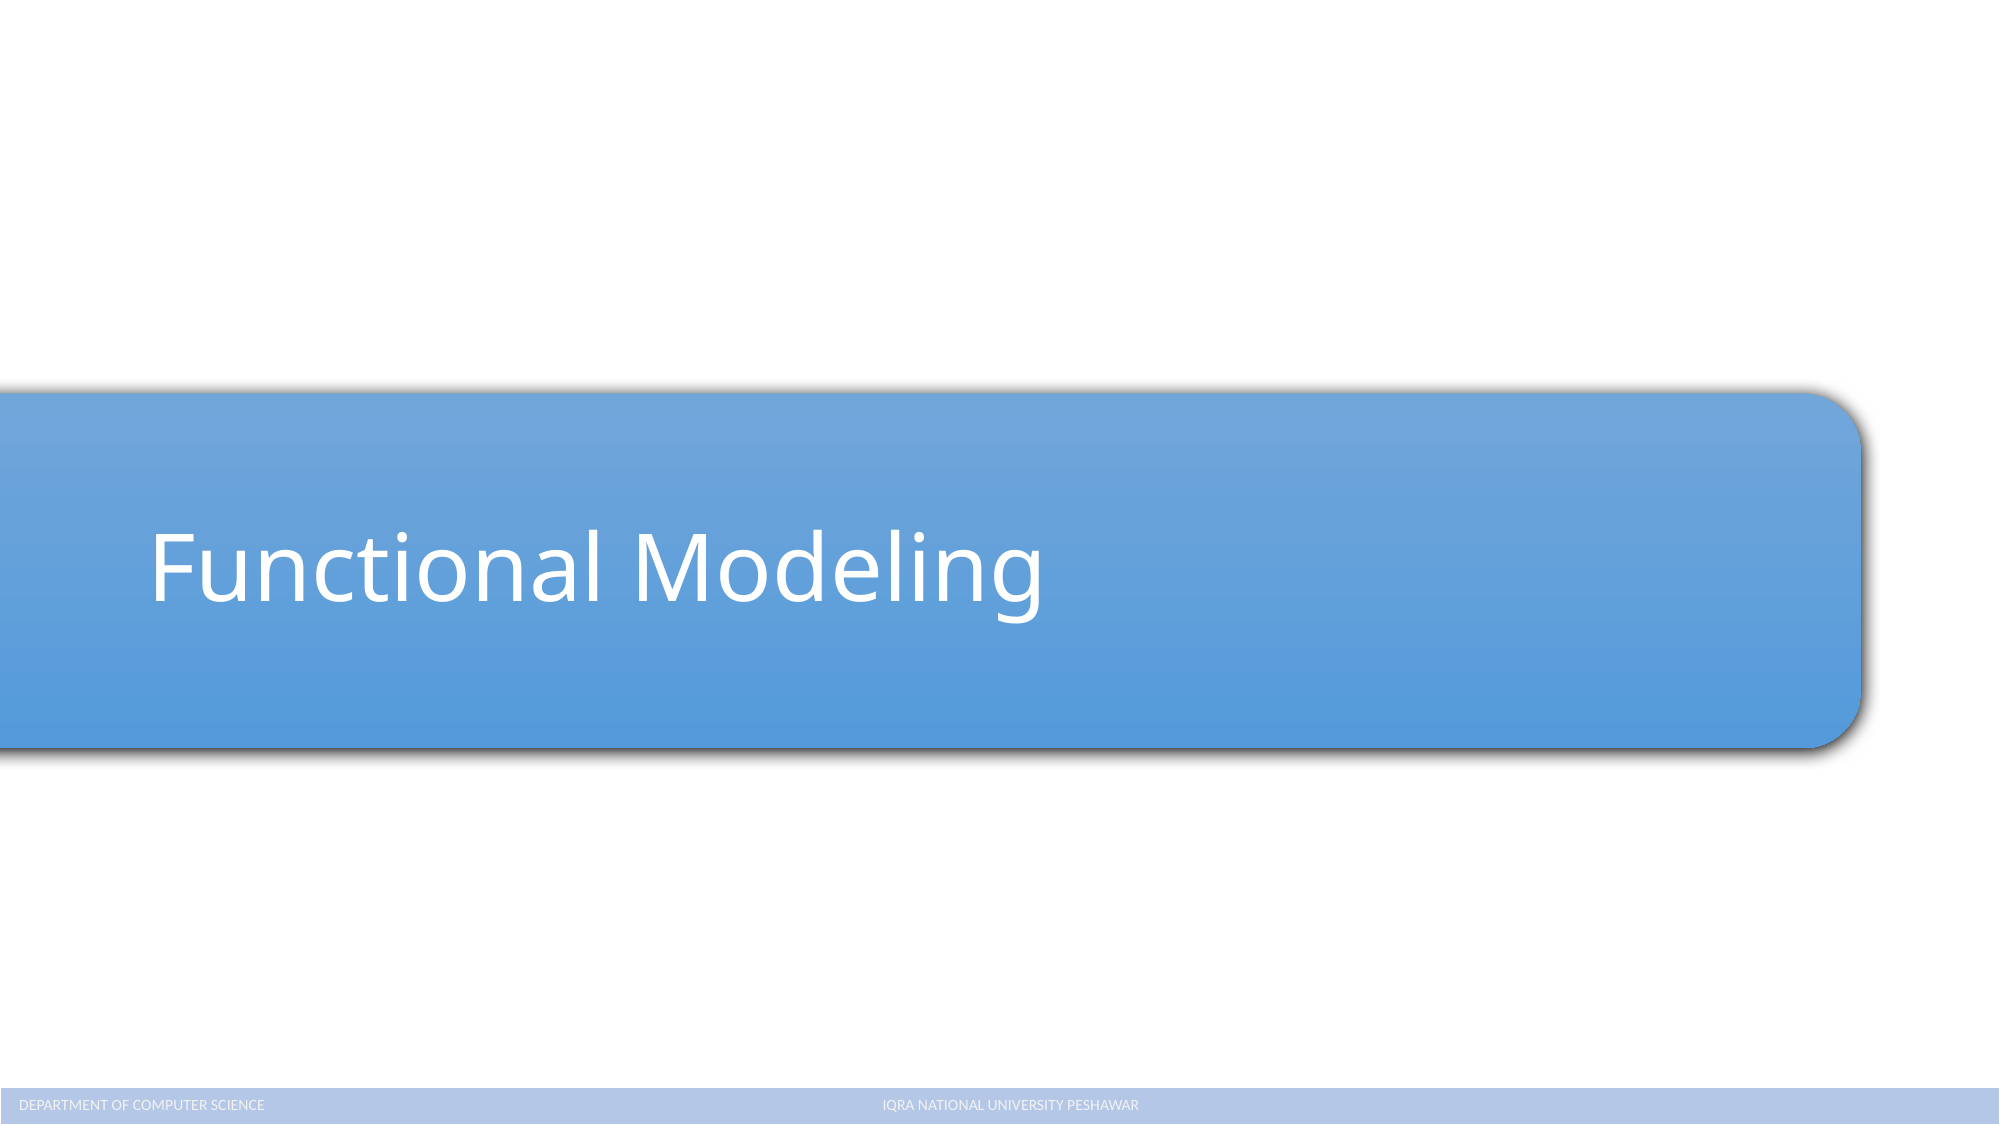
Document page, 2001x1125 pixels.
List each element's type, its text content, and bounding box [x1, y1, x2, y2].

title Functional Modeling [132, 393, 1858, 749]
